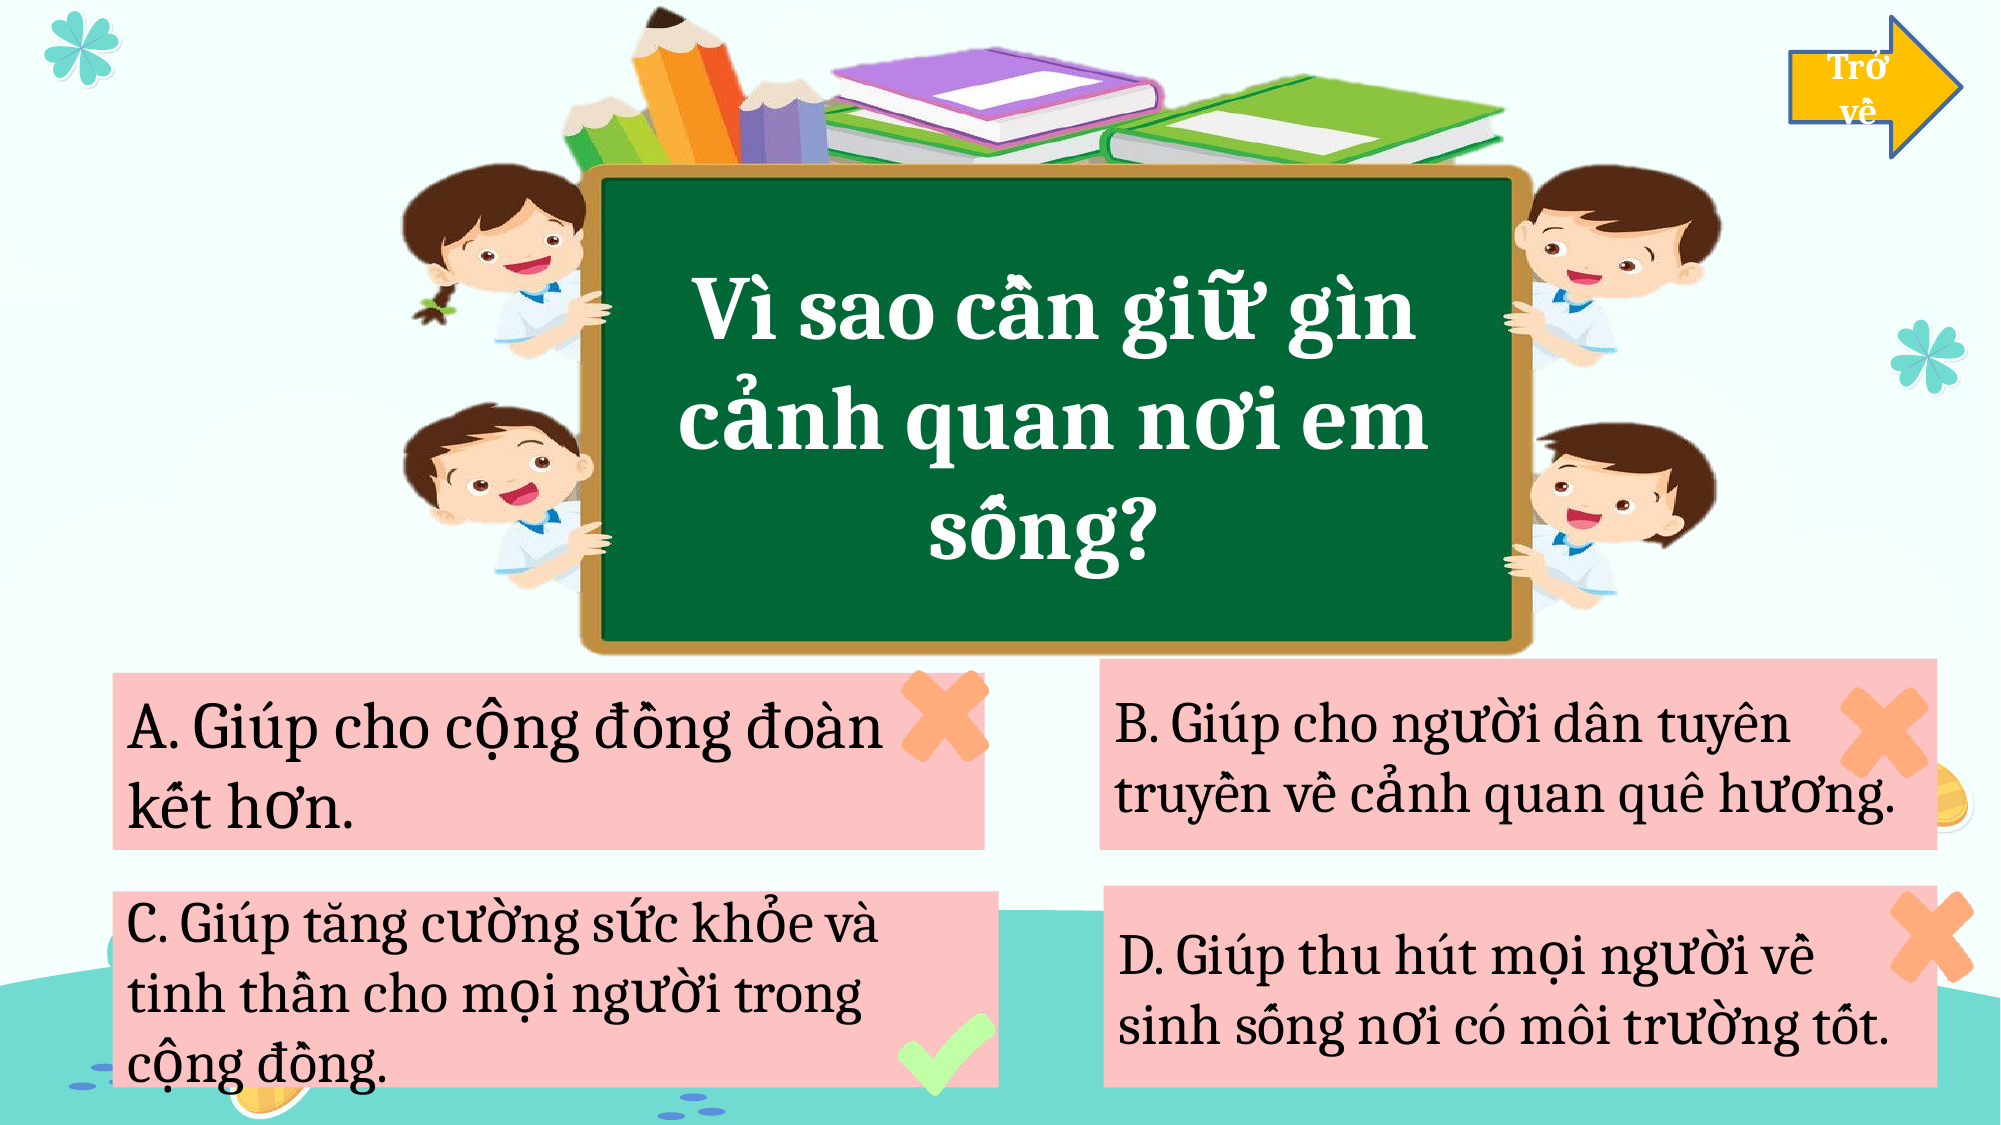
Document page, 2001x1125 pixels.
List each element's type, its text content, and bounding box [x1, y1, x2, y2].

picture [892, 1009, 1004, 1099]
text_box C. Giúp tăng cường sức khỏe và tinh thần cho mọi người trong cộng đồng. [110, 889, 1001, 1089]
picture [888, 667, 999, 765]
picture [1878, 888, 1983, 986]
picture [365, 0, 1738, 663]
text_box B. Giúp cho người dân tuyên truyền về cảnh quan quê hương. [1098, 657, 1940, 852]
text_box A. Giúp cho cộng đồng đoàn kết hơn. [110, 671, 987, 852]
picture [1826, 683, 1938, 782]
text_box Trở về [1788, 14, 1964, 160]
text_box D. Giúp thu hút mọi người về sinh sống nơi có môi trường tốt. [1102, 883, 1940, 1089]
